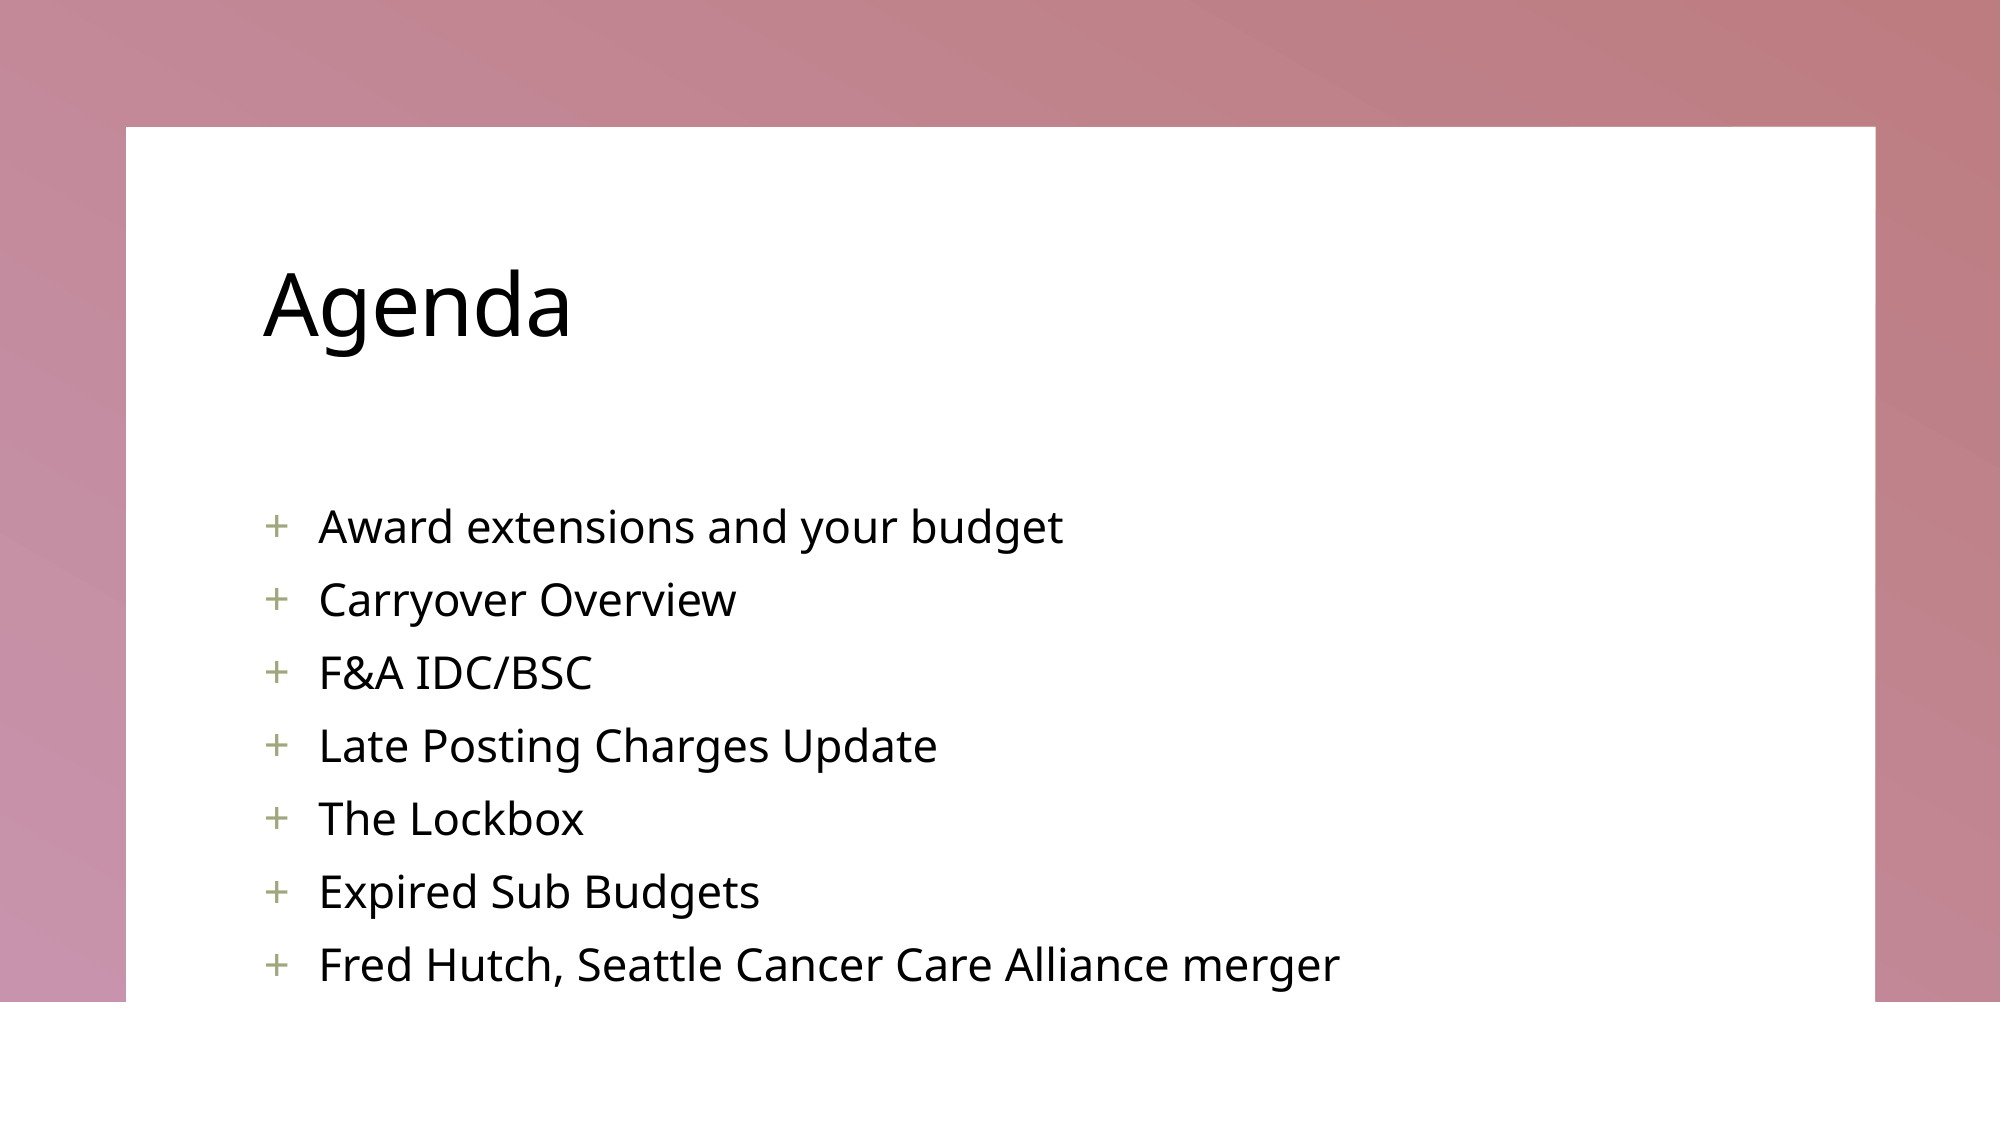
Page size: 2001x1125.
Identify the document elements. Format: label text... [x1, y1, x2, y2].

list Award extensions and your budget Carryover Overview F&A IDC/BSC Late Posting Charges Update The Lockbox Expired Sub Budgets Fred Hutch, Seattle Cancer Care Alliance merger [248, 487, 1749, 1001]
title Agenda [248, 248, 1749, 470]
